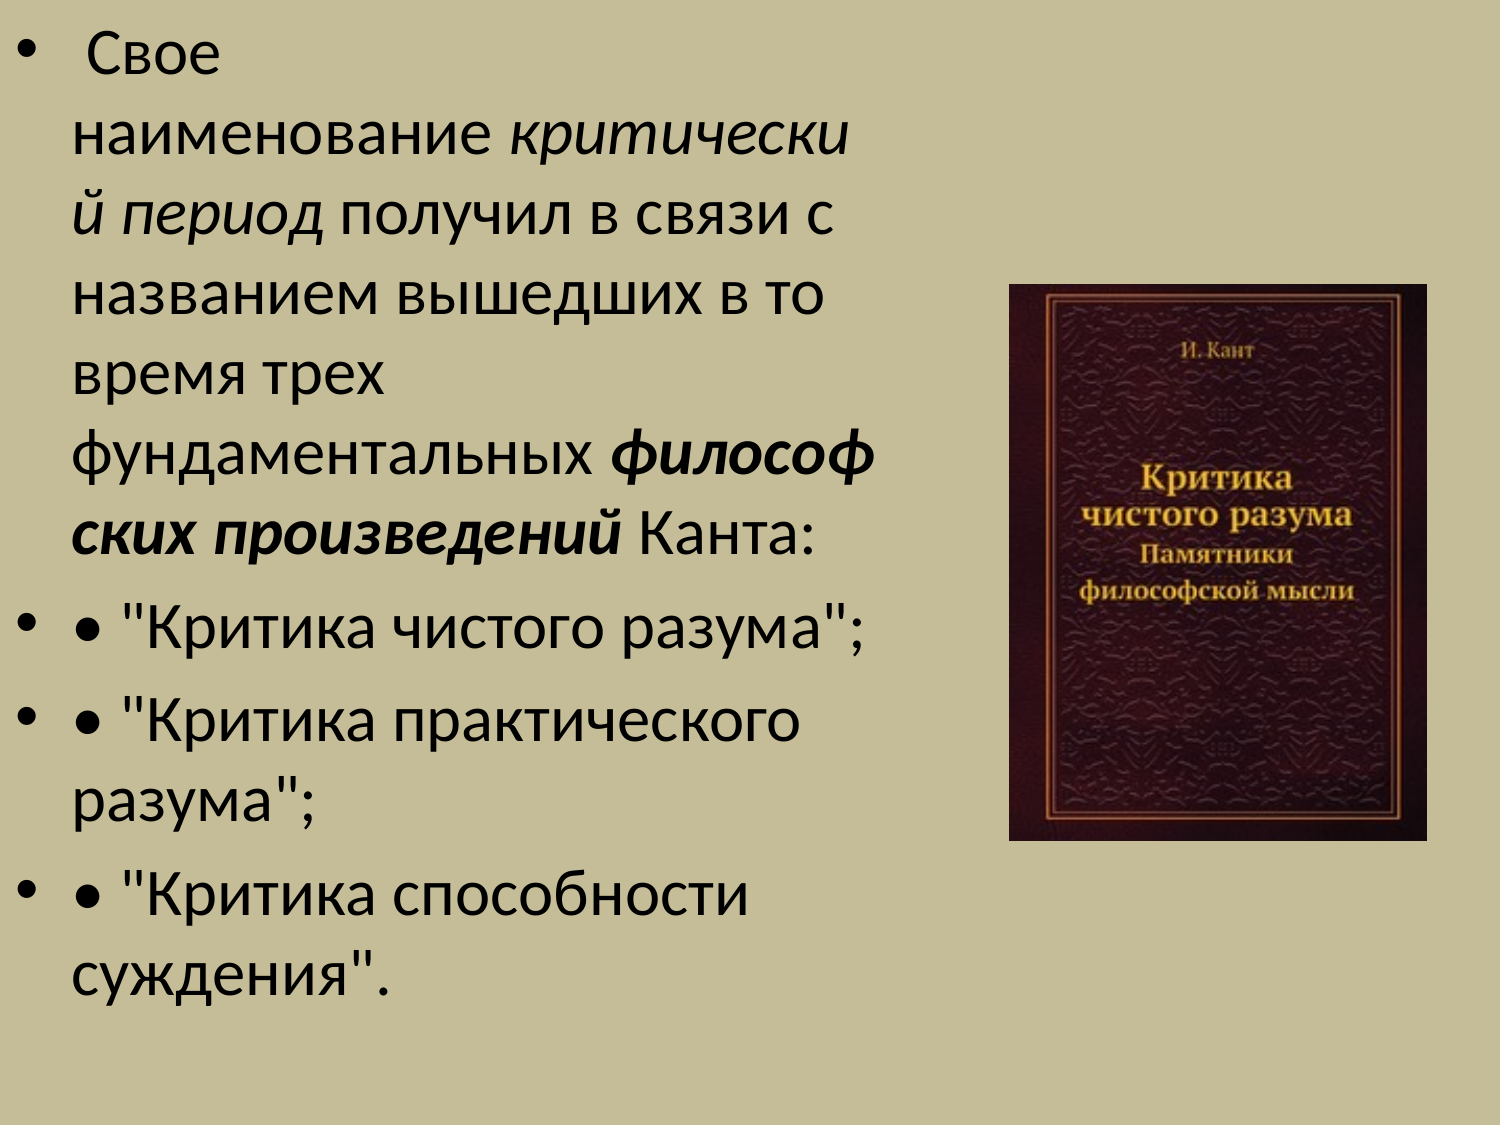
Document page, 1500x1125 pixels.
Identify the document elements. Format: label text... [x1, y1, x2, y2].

list Свое наименование критический период получил в связи с названием вышедших в то время трех фундаментальных философских произведений Канта: • "Критика чистого разума"; • "Критика практического разума"; • "Критика способности суждения". [0, 0, 892, 1106]
picture [1009, 283, 1427, 841]
